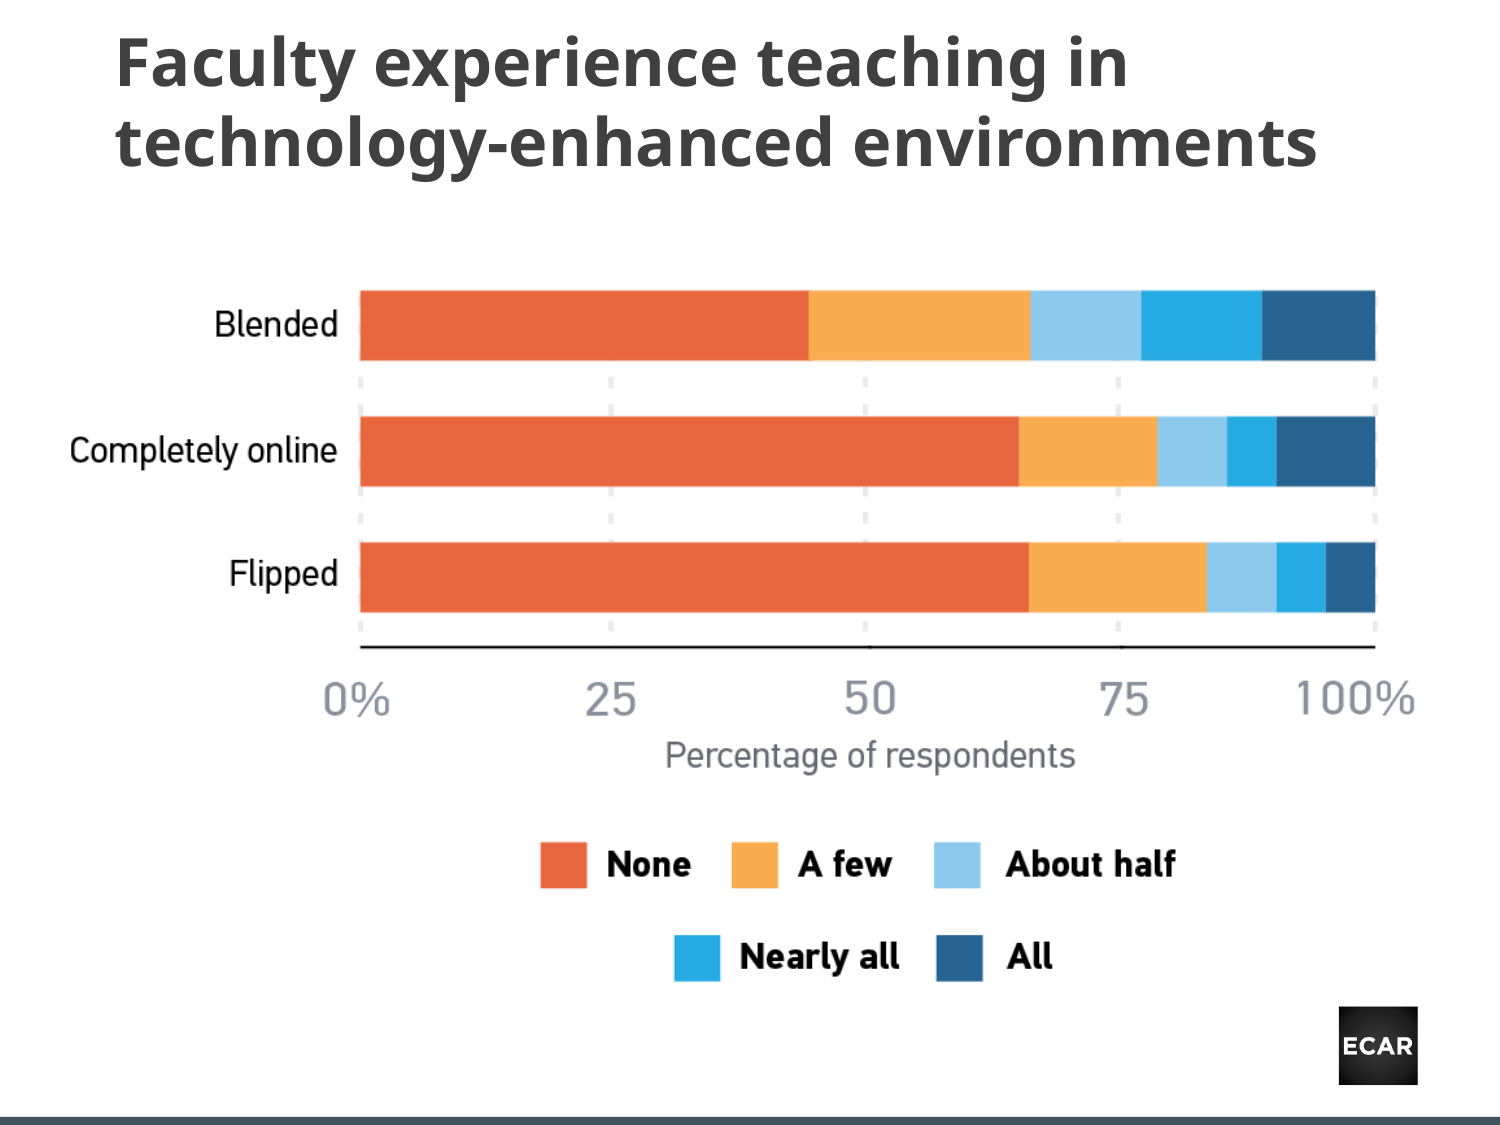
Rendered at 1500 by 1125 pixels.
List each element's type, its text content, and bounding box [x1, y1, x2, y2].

picture [0, 0, 1500, 1125]
title Faculty experience teaching in technology-enhanced environments [99, 12, 1416, 133]
